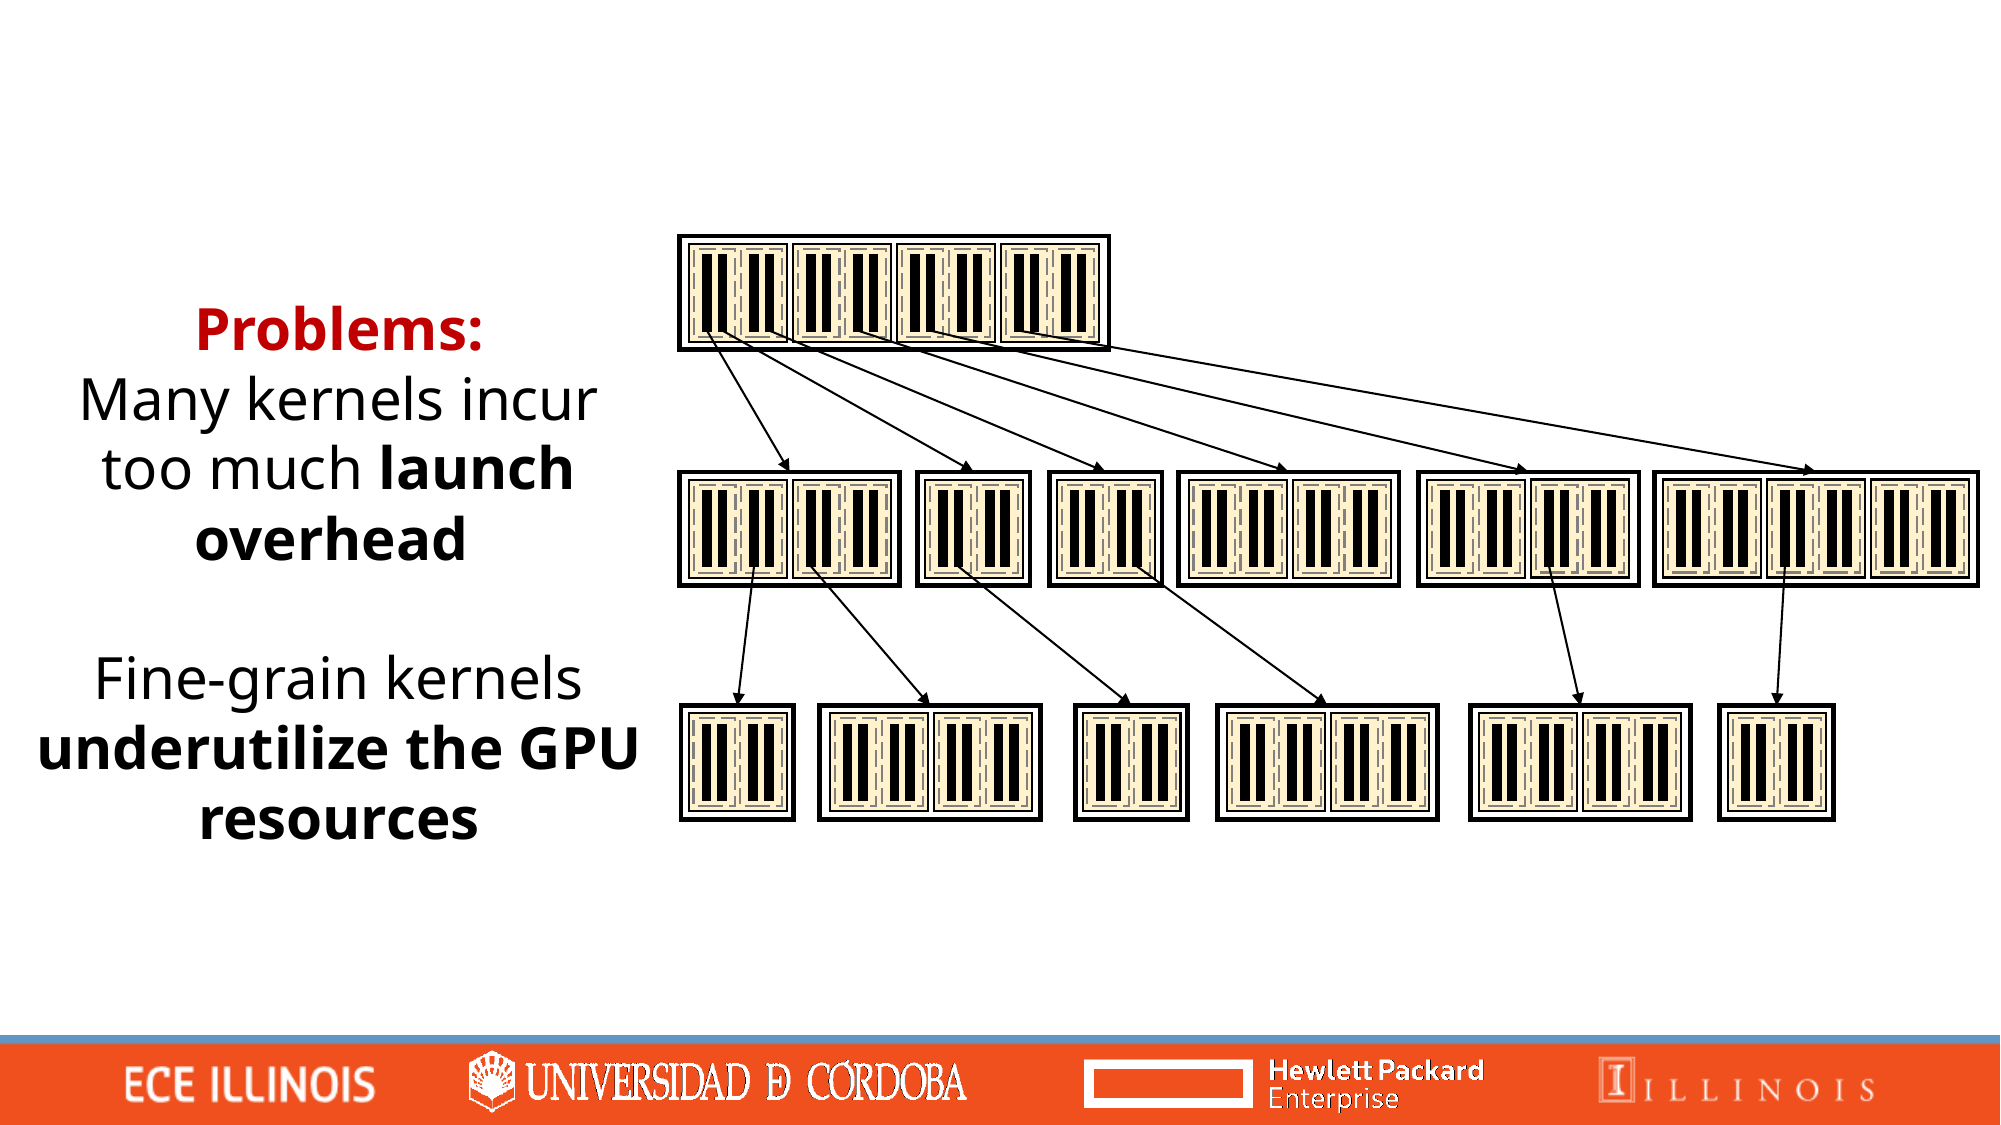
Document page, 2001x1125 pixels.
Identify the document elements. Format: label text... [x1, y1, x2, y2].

picture [0, 1035, 2000, 1125]
text_box Problems: Many kernels incur too much launch overhead Fine-grain kernels underutilize the GPU resources [11, 284, 667, 859]
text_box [679, 235, 1978, 820]
